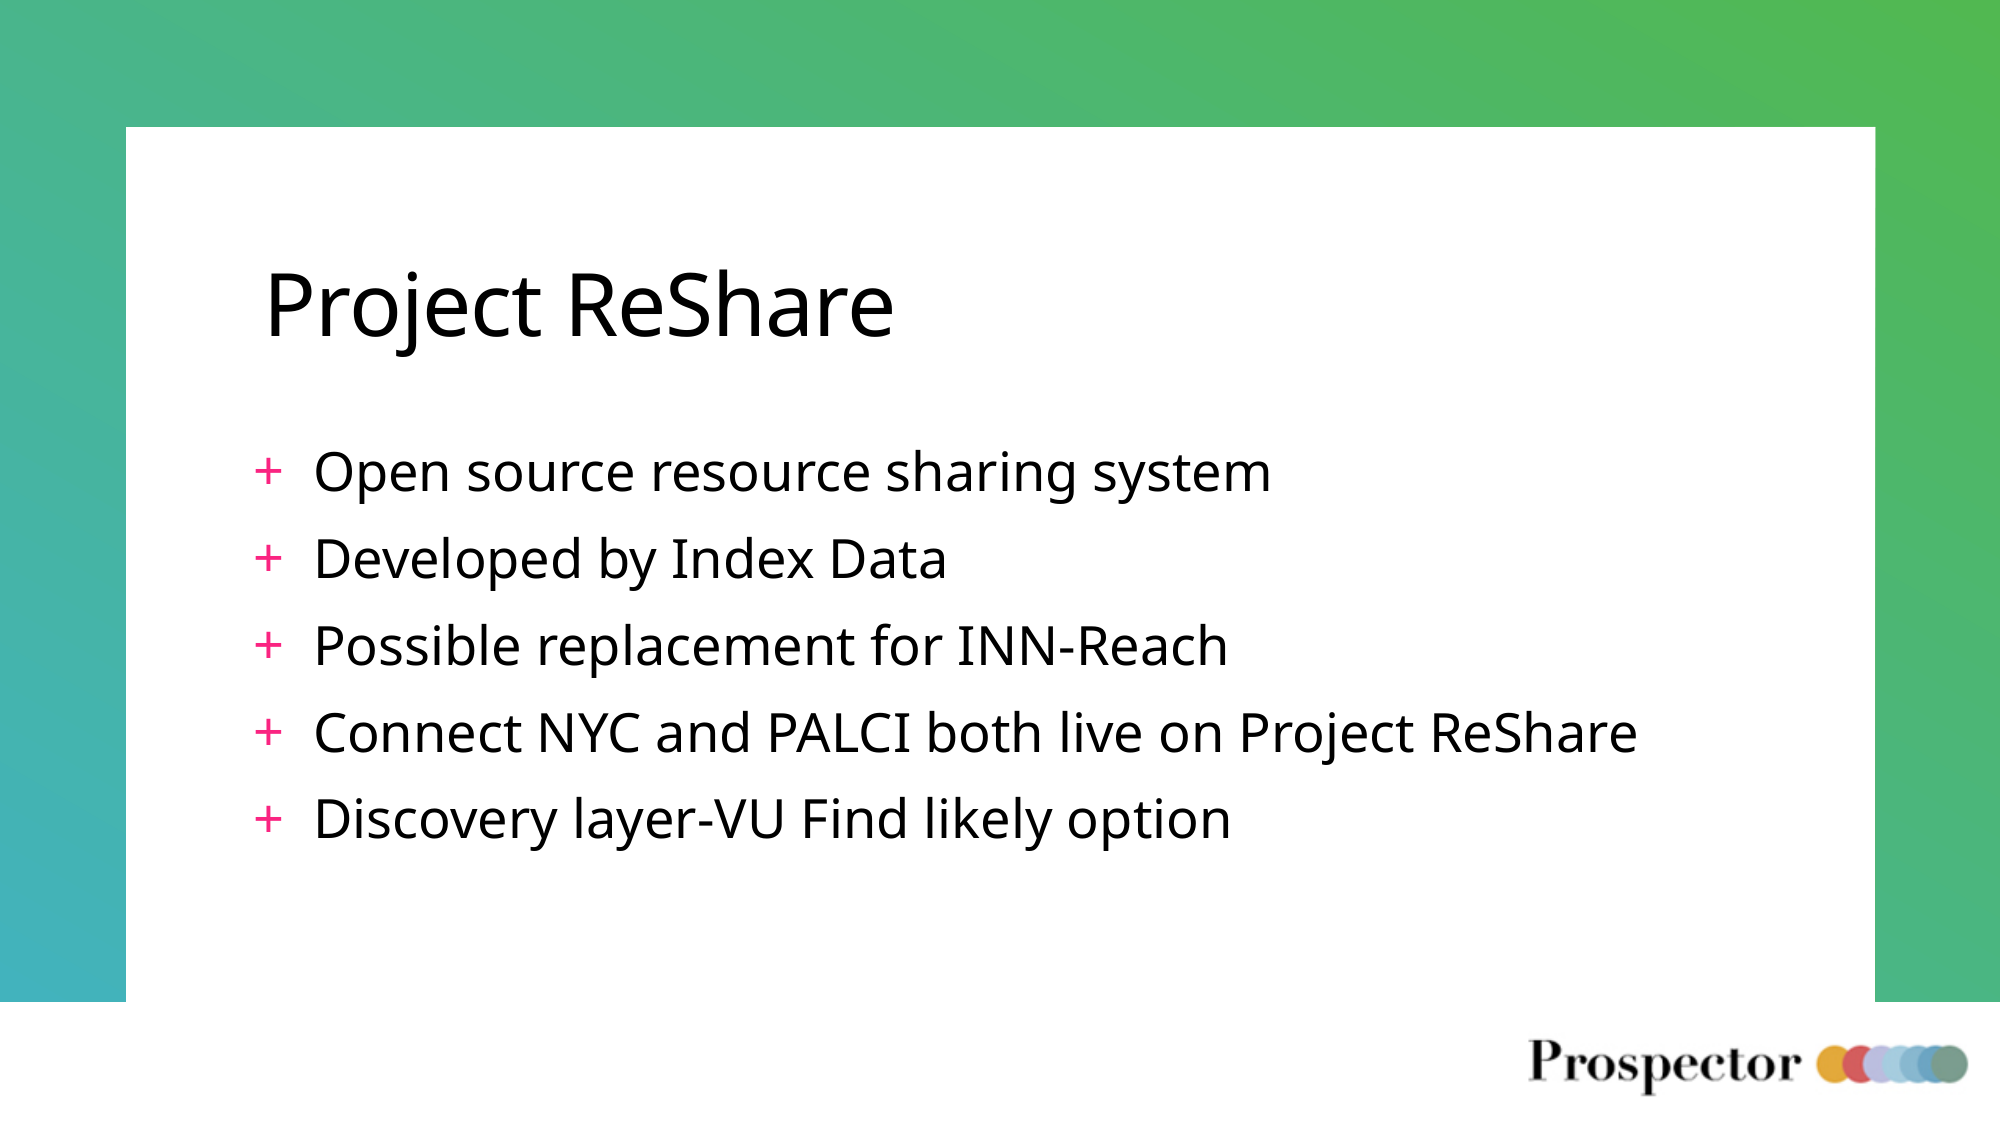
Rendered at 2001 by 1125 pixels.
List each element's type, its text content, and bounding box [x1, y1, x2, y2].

list Open source resource sharing system Developed by Index Data Possible replacement for INN-Reach Connect NYC and PALCI both live on Project ReShare Discovery layer-VU Find likely option [238, 426, 1739, 940]
picture [1528, 1031, 1970, 1098]
title Project ReShare [248, 248, 1749, 470]
